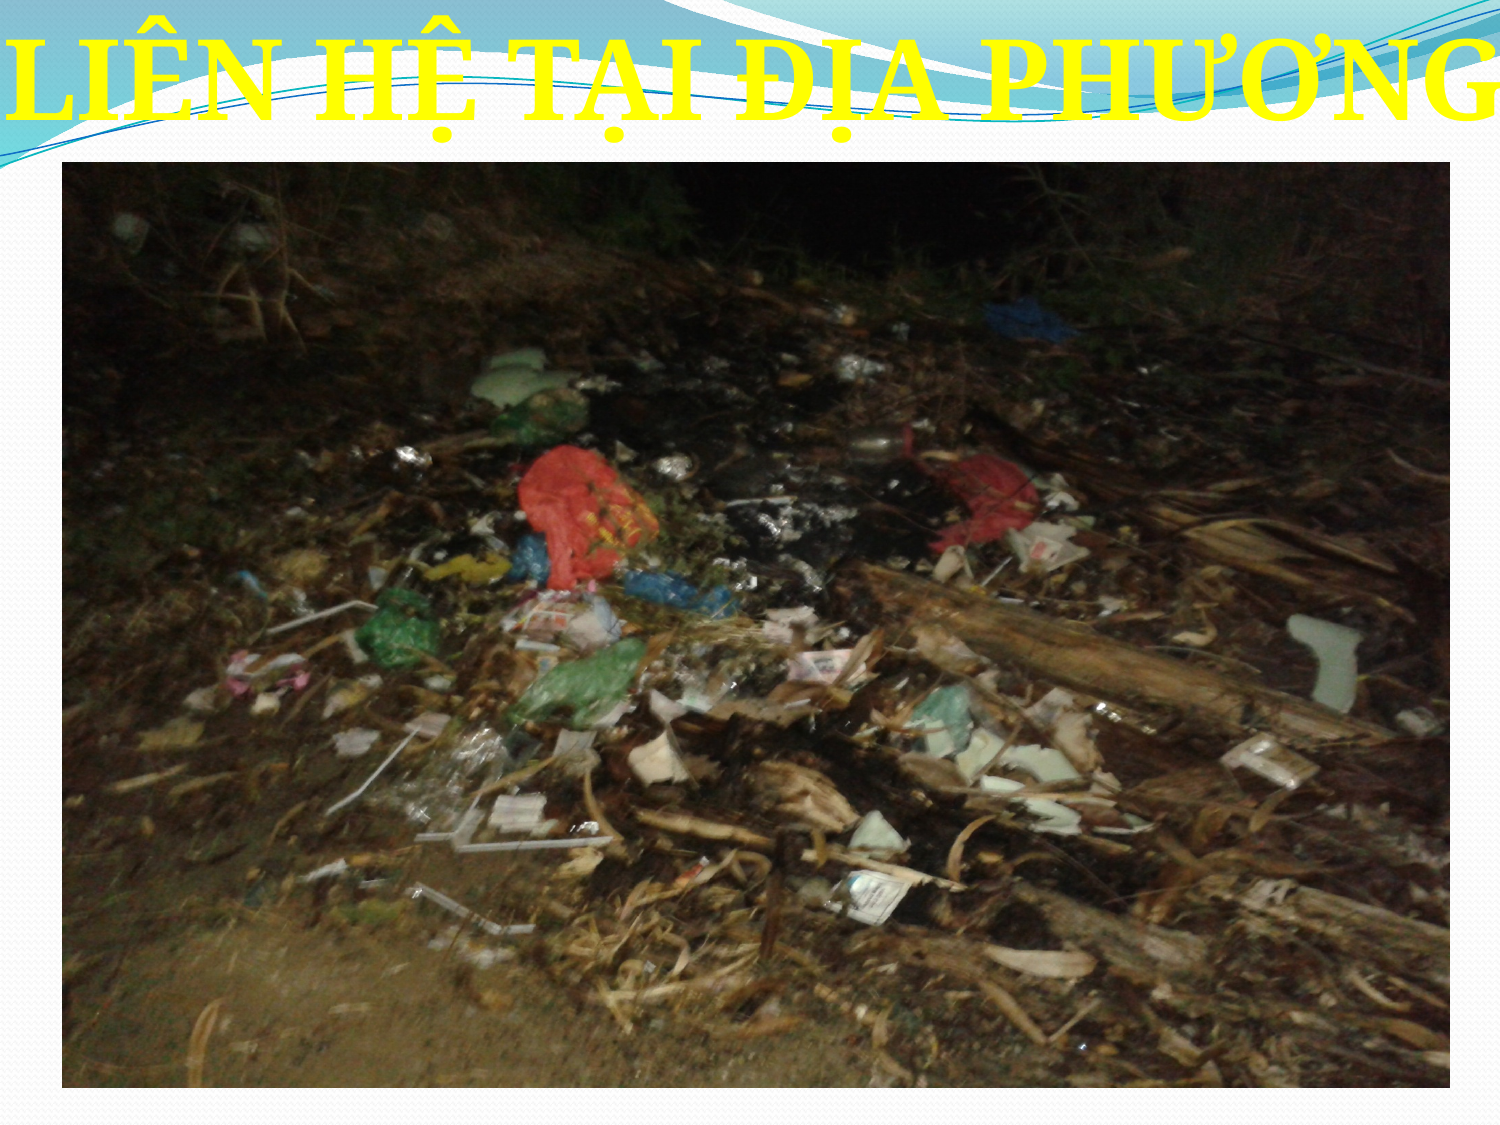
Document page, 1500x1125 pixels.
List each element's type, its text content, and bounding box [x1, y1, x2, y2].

picture [62, 162, 1451, 1088]
text_box LIÊN HỆ TẠI ĐỊA PHƯƠNG [0, 0, 1500, 150]
